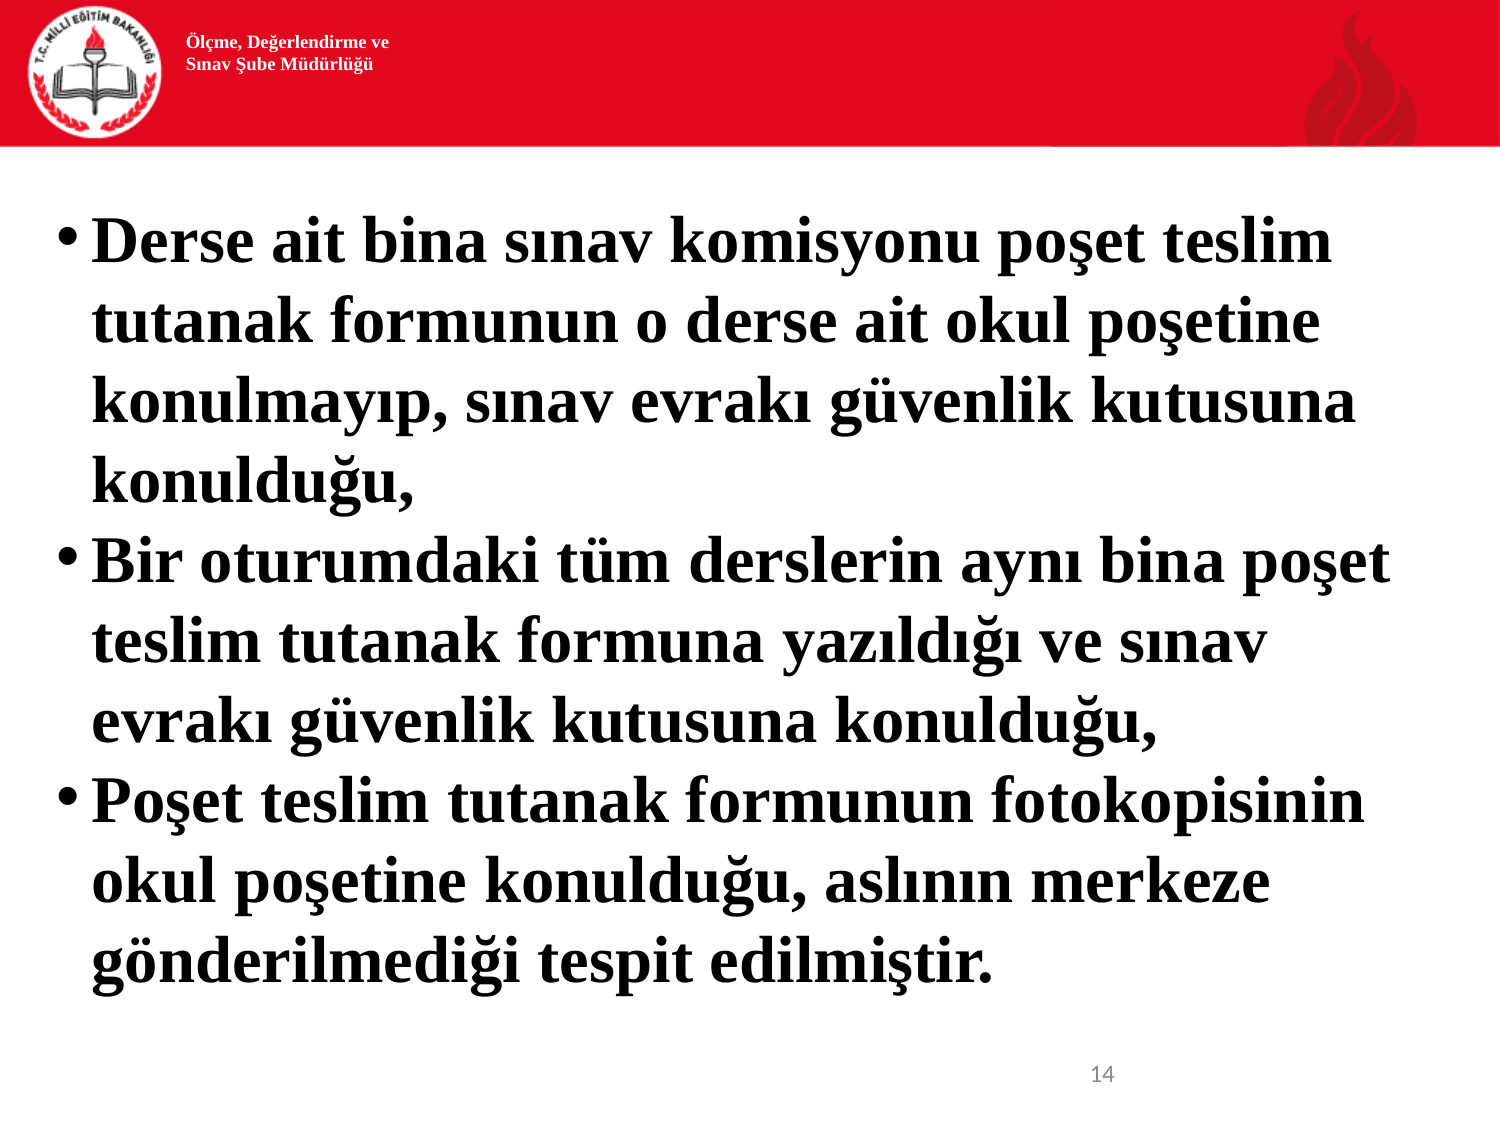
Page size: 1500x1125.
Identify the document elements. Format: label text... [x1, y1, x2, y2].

text_box Derse ait bina sınav komisyonu poşet teslim tutanak formunun o derse ait okul poşetine konulmayıp, sınav evrakı güvenlik kutusuna konulduğu, Bir oturumdaki tüm derslerin aynı bina poşet teslim tutanak formuna yazıldığı ve sınav evrakı güvenlik kutusuna konulduğu, Poşet teslim tutanak formunun fotokopisinin okul poşetine konulduğu, aslının merkeze gönderilmediği tespit edilmiştir. [41, 188, 1448, 1003]
text_box Ölçme, Değerlendirme ve Sınav Şube Müdürlüğü [171, 22, 443, 82]
text_box <number> [1074, 1042, 1425, 1103]
picture [0, 0, 1500, 1125]
